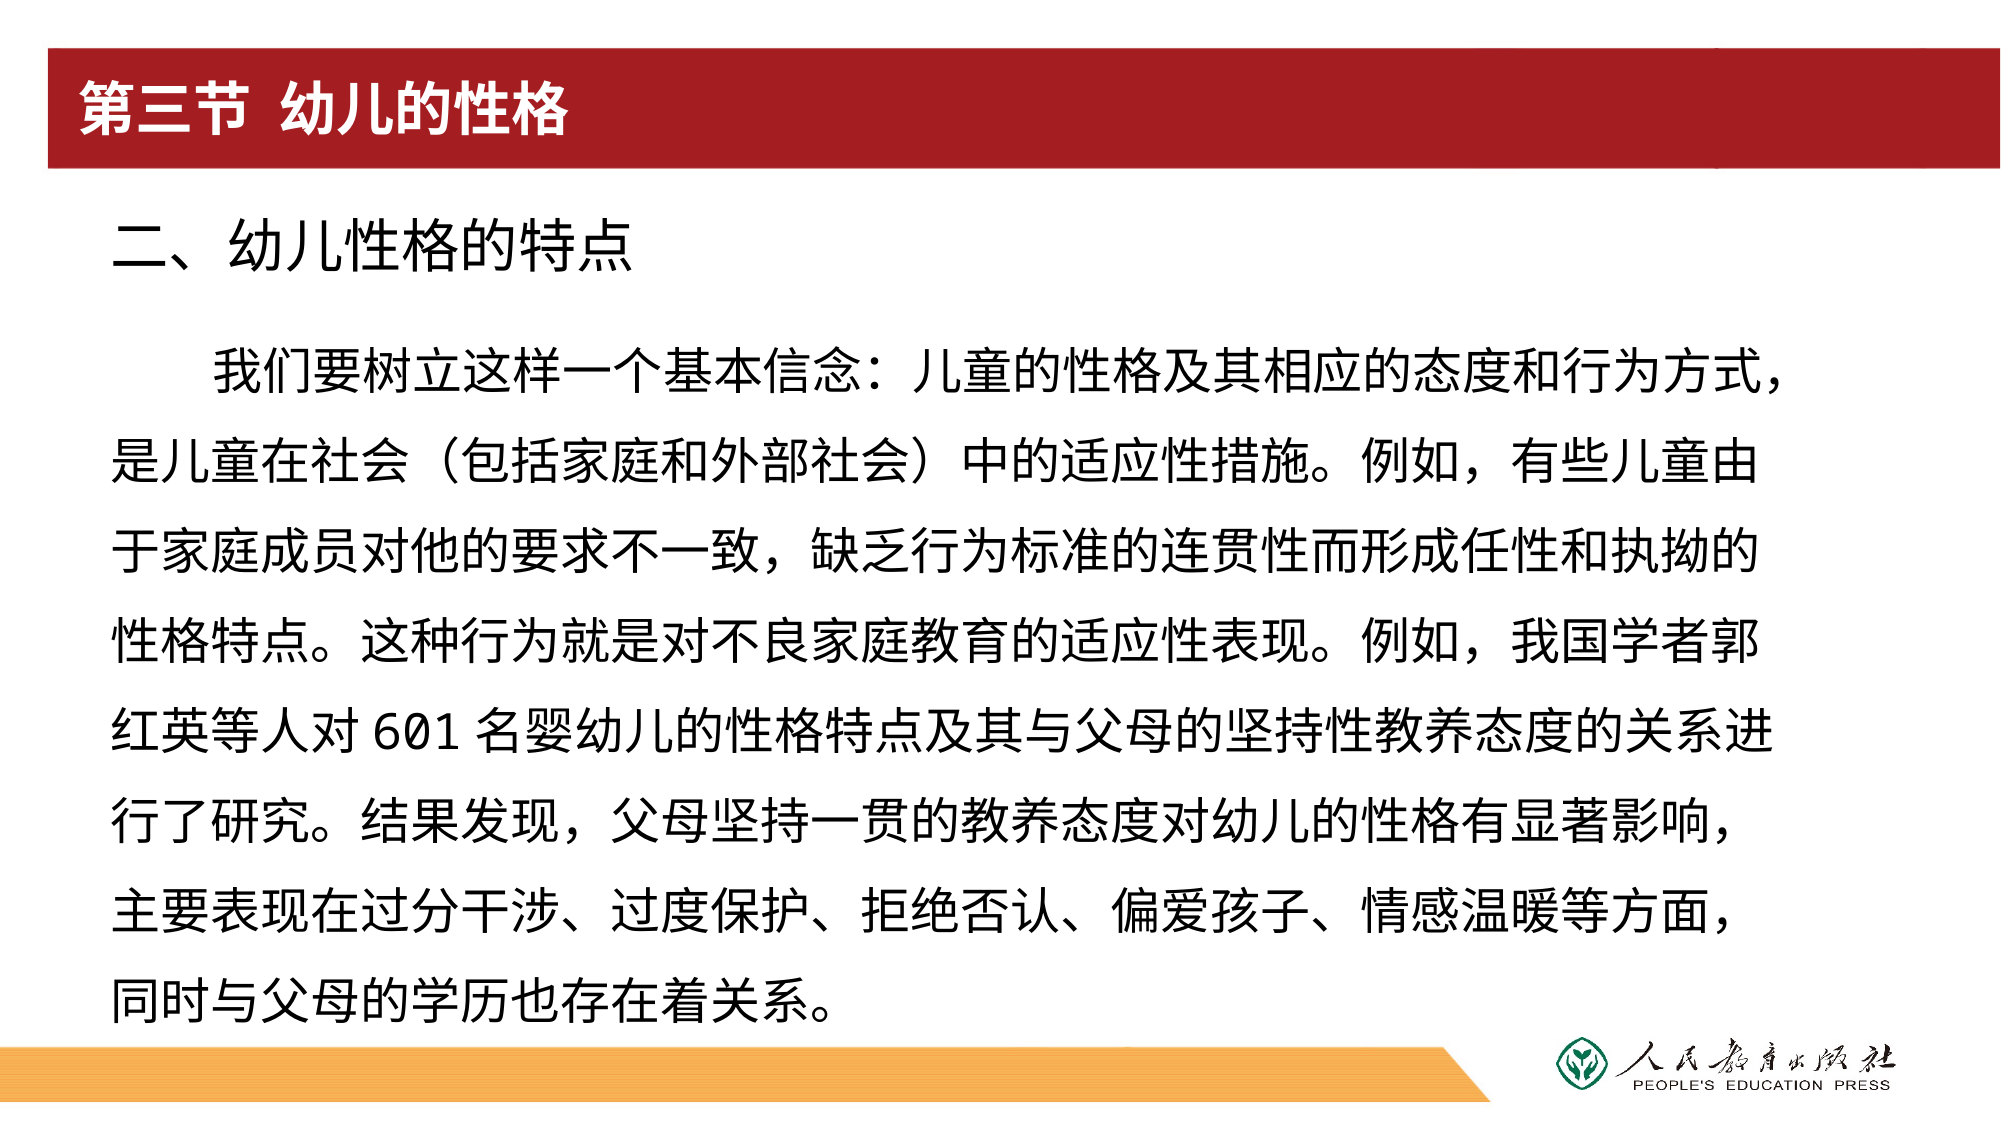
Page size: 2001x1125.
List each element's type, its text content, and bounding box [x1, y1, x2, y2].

picture [0, 0, 2001, 1125]
title 第三节 幼儿的性格 [62, 57, 1788, 167]
list 二、幼儿性格的特点 [95, 209, 1794, 338]
list 我们要树立这样一个基本信念：儿童的性格及其相应的态度和行为方式，是儿童在社会（包括家庭和外部社会）中的适应性措施。例如，有些儿童由于家庭成员对他的要求不一致，缺乏行为标准的连贯性而形成任性和执拗的性格特点。这种行为就是对不良家庭教育的适应性表现。例如，我国学者郭红英等人对601名婴幼儿的性格特点及其与父母的坚持性教养态度的关系进行了研究。结果发现，父母坚持一贯的教养态度对幼儿的性格有显著影响，主要表现在过分干涉、过度保护、拒绝否认、偏爱孩子、情感温暖等方面，同时与父母的学历也存在着关系。 [95, 301, 1821, 1068]
